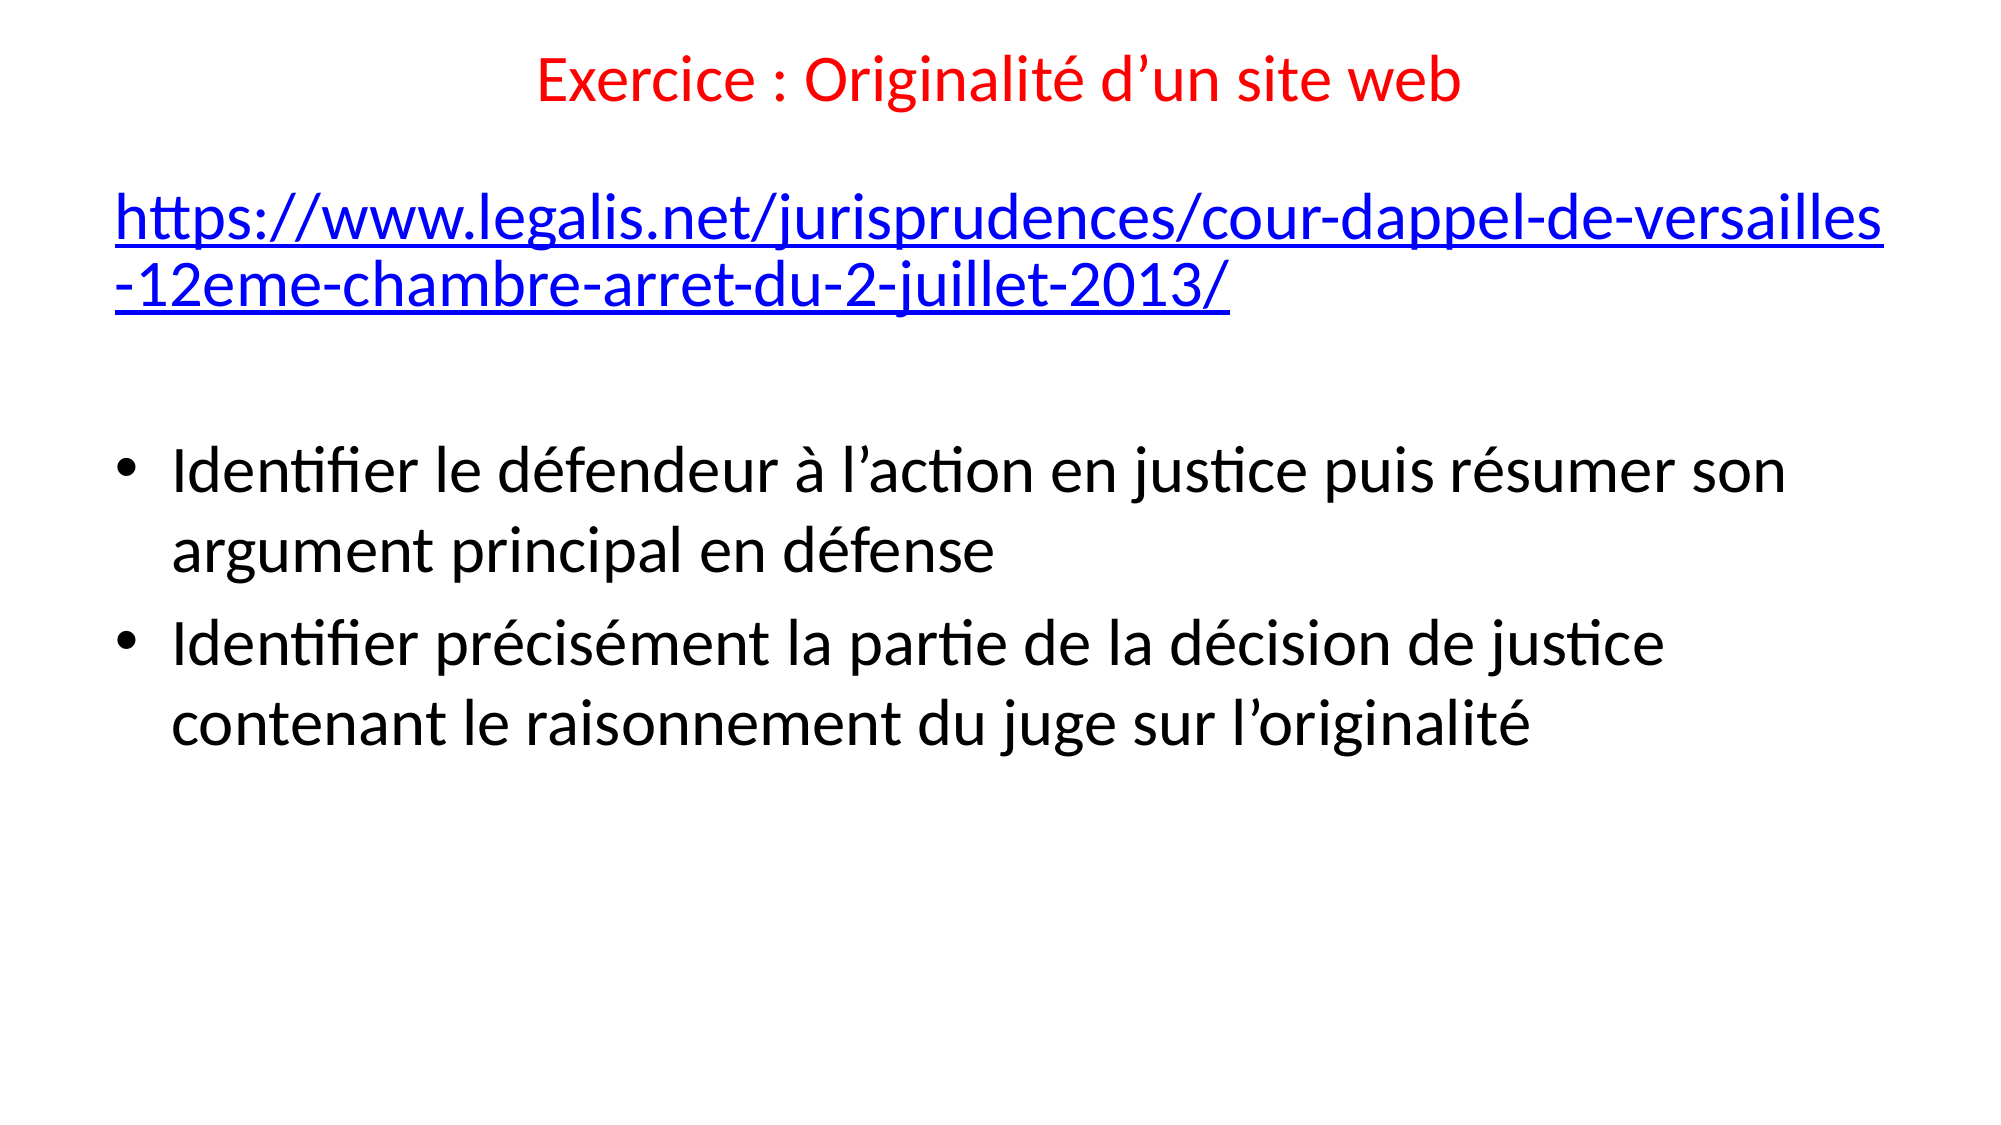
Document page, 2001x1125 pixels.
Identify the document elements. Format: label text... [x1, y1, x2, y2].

list https://www.legalis.net/jurisprudences/cour-dappel-de-versailles-12eme-chambre-arret-du-2-juillet-2013/ Identifier le défendeur à l’action en justice puis résumer son argument principal en défense Identifier précisément la partie de la décision de justice contenant le raisonnement du juge sur l’originalité [99, 165, 1900, 1005]
title Exercice : Originalité d’un site web [99, 45, 1900, 165]
